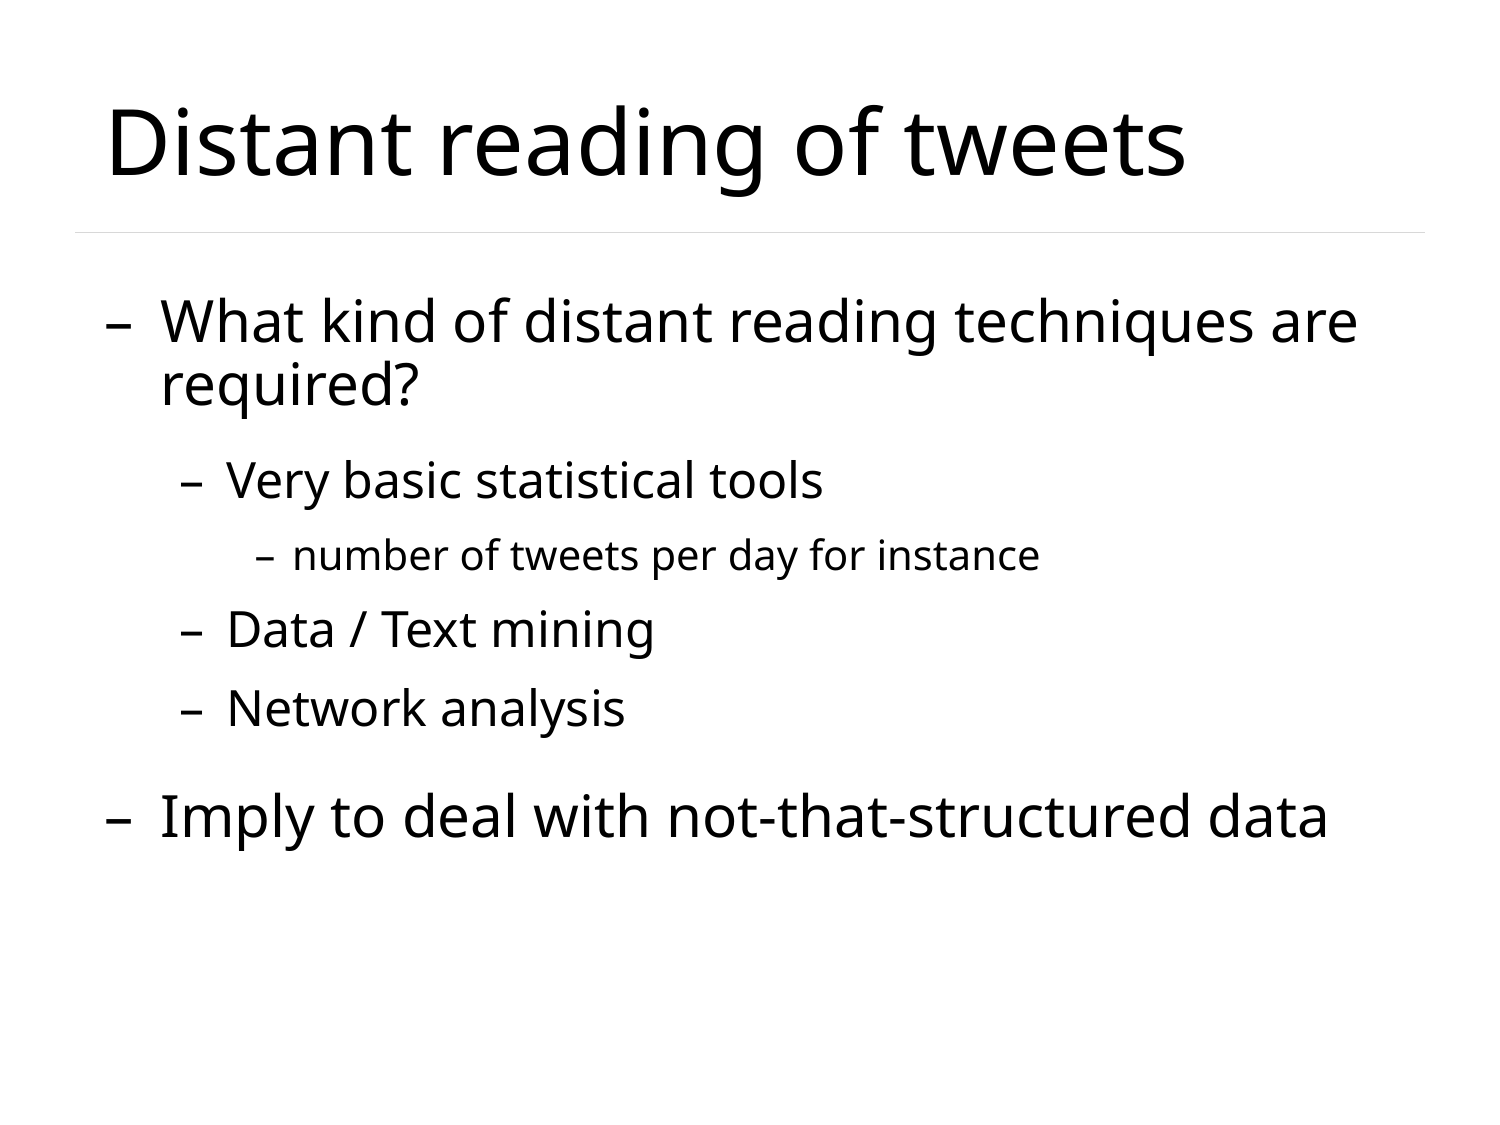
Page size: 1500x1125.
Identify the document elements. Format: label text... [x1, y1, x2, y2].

title Distant reading of tweets [75, 45, 1425, 233]
list What kind of distant reading techniques are required? Very basic statistical tools number of tweets per day for instance Data / Text mining Network analysis Imply to deal with not-that-structured data [75, 262, 1425, 1005]
